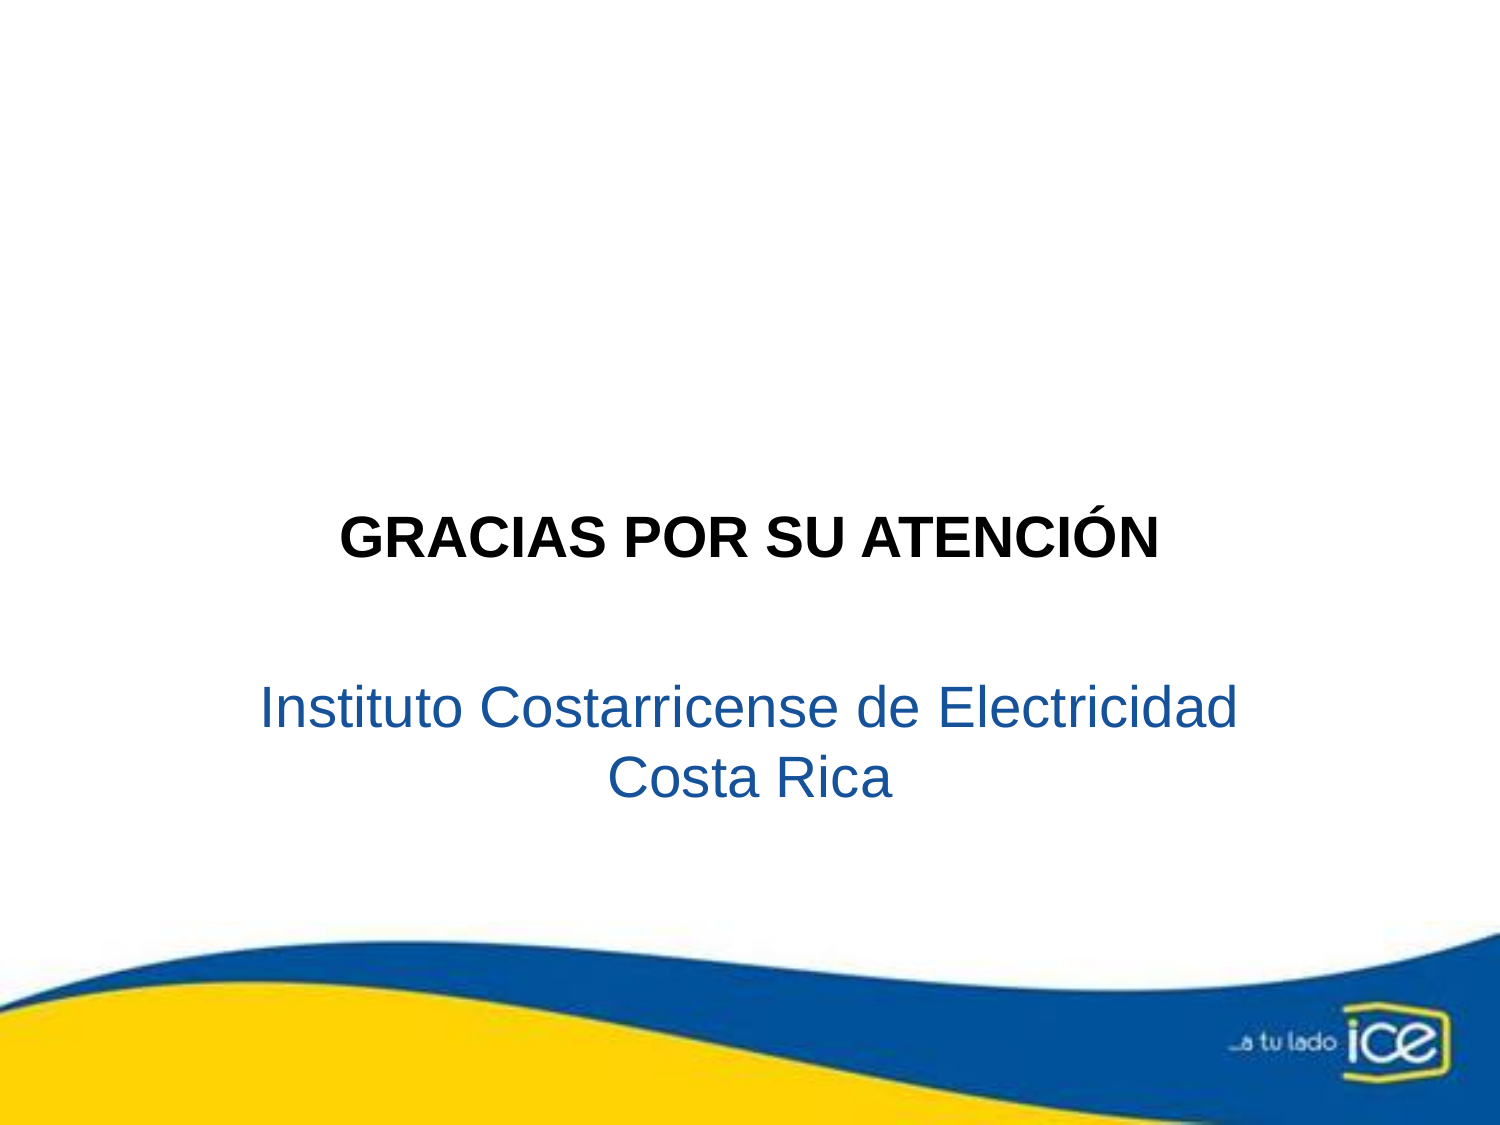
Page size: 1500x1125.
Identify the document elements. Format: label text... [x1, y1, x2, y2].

text_box GRACIAS POR SU ATENCIÓN Instituto Costarricense de Electricidad Costa Rica [0, 492, 1500, 916]
picture [0, 921, 1500, 1125]
